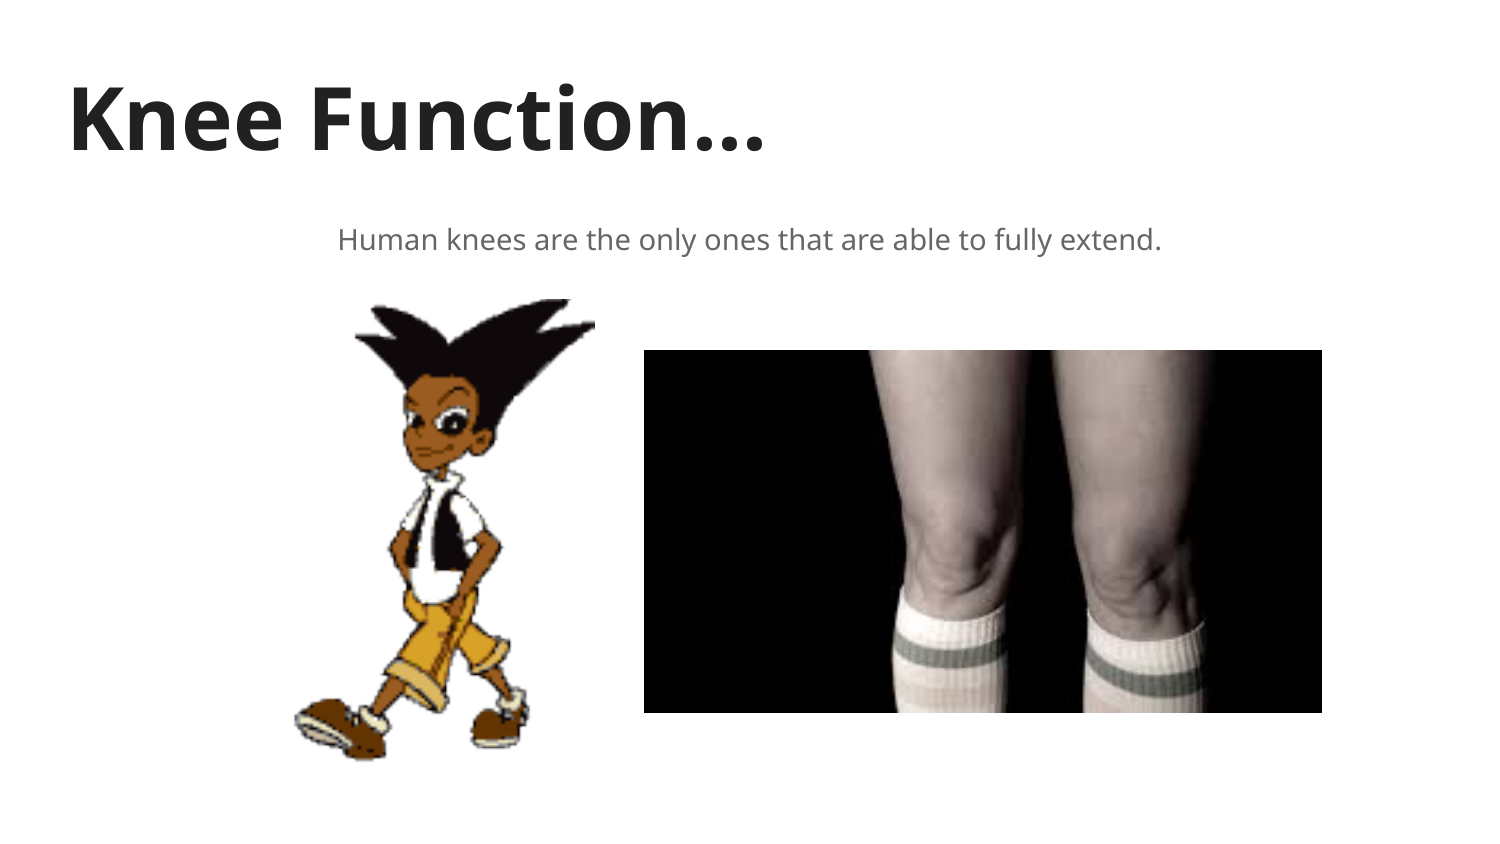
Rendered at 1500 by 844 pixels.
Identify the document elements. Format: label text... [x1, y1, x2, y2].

picture [276, 299, 595, 783]
list Human knees are the only ones that are able to fully extend. [51, 201, 1449, 750]
picture [644, 350, 1323, 713]
title Knee Function... [51, 48, 1449, 180]
